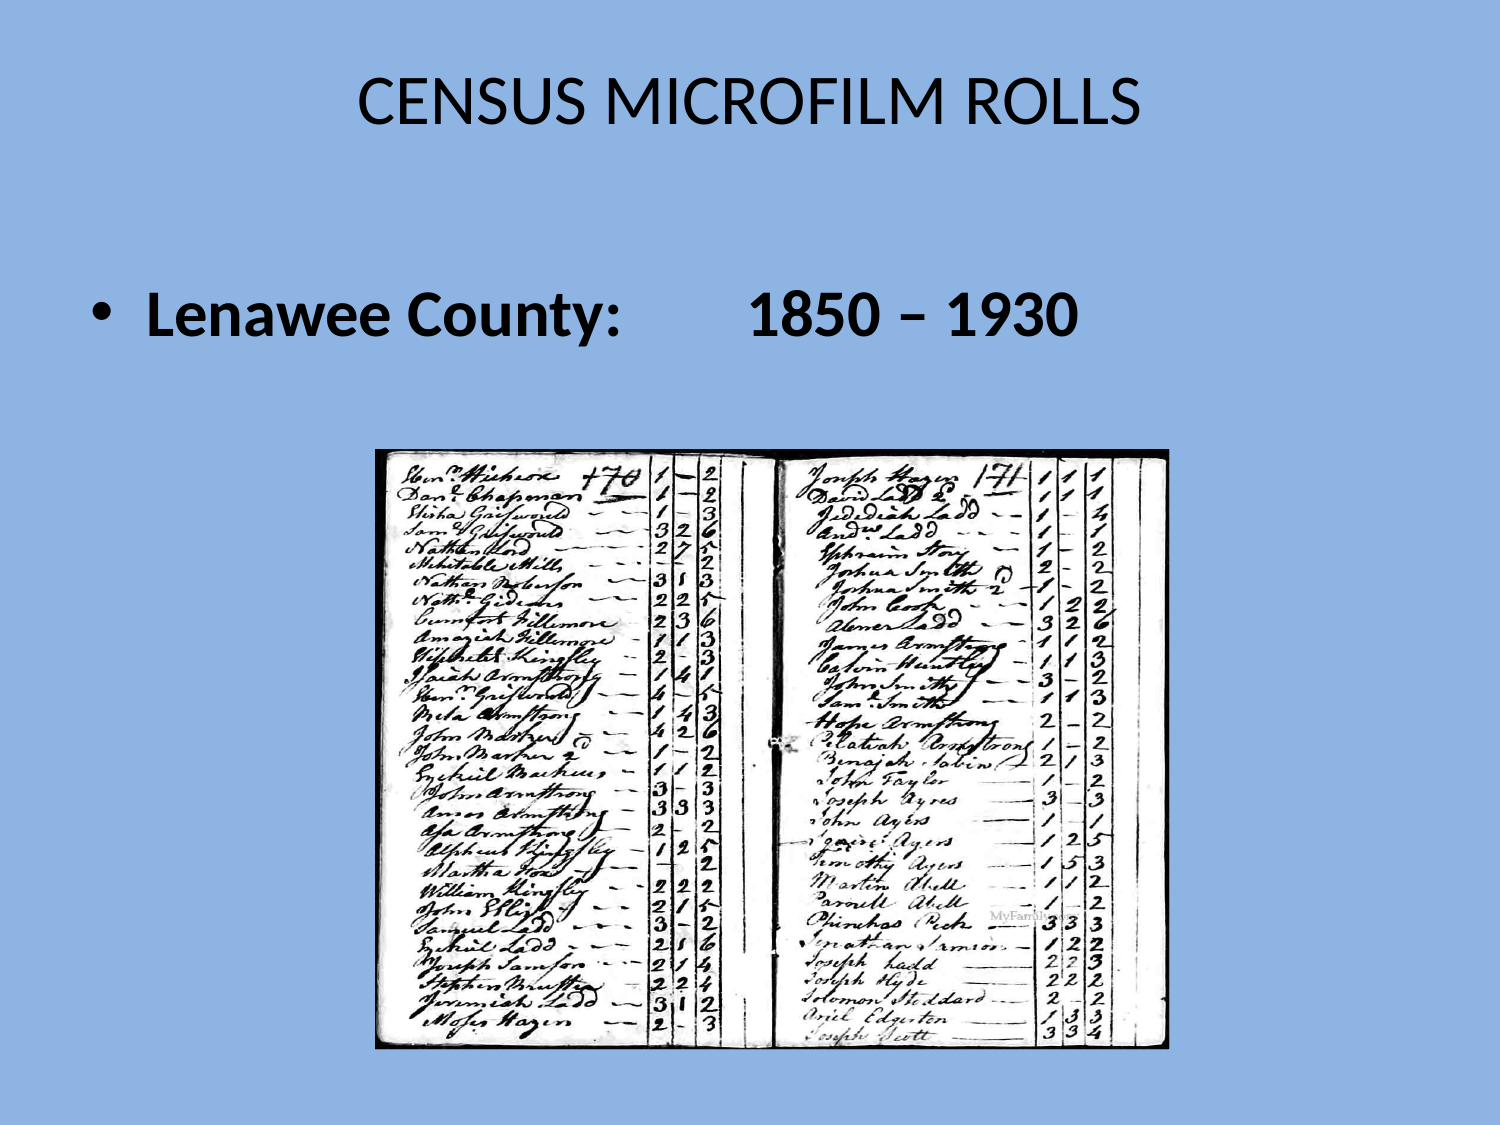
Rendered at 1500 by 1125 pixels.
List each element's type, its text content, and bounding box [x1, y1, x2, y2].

list Lenawee County: 1850 – 1930 [75, 262, 1425, 1005]
picture [374, 449, 1171, 1051]
title CENSUS MICROFILM ROLLS [75, 45, 1425, 233]
